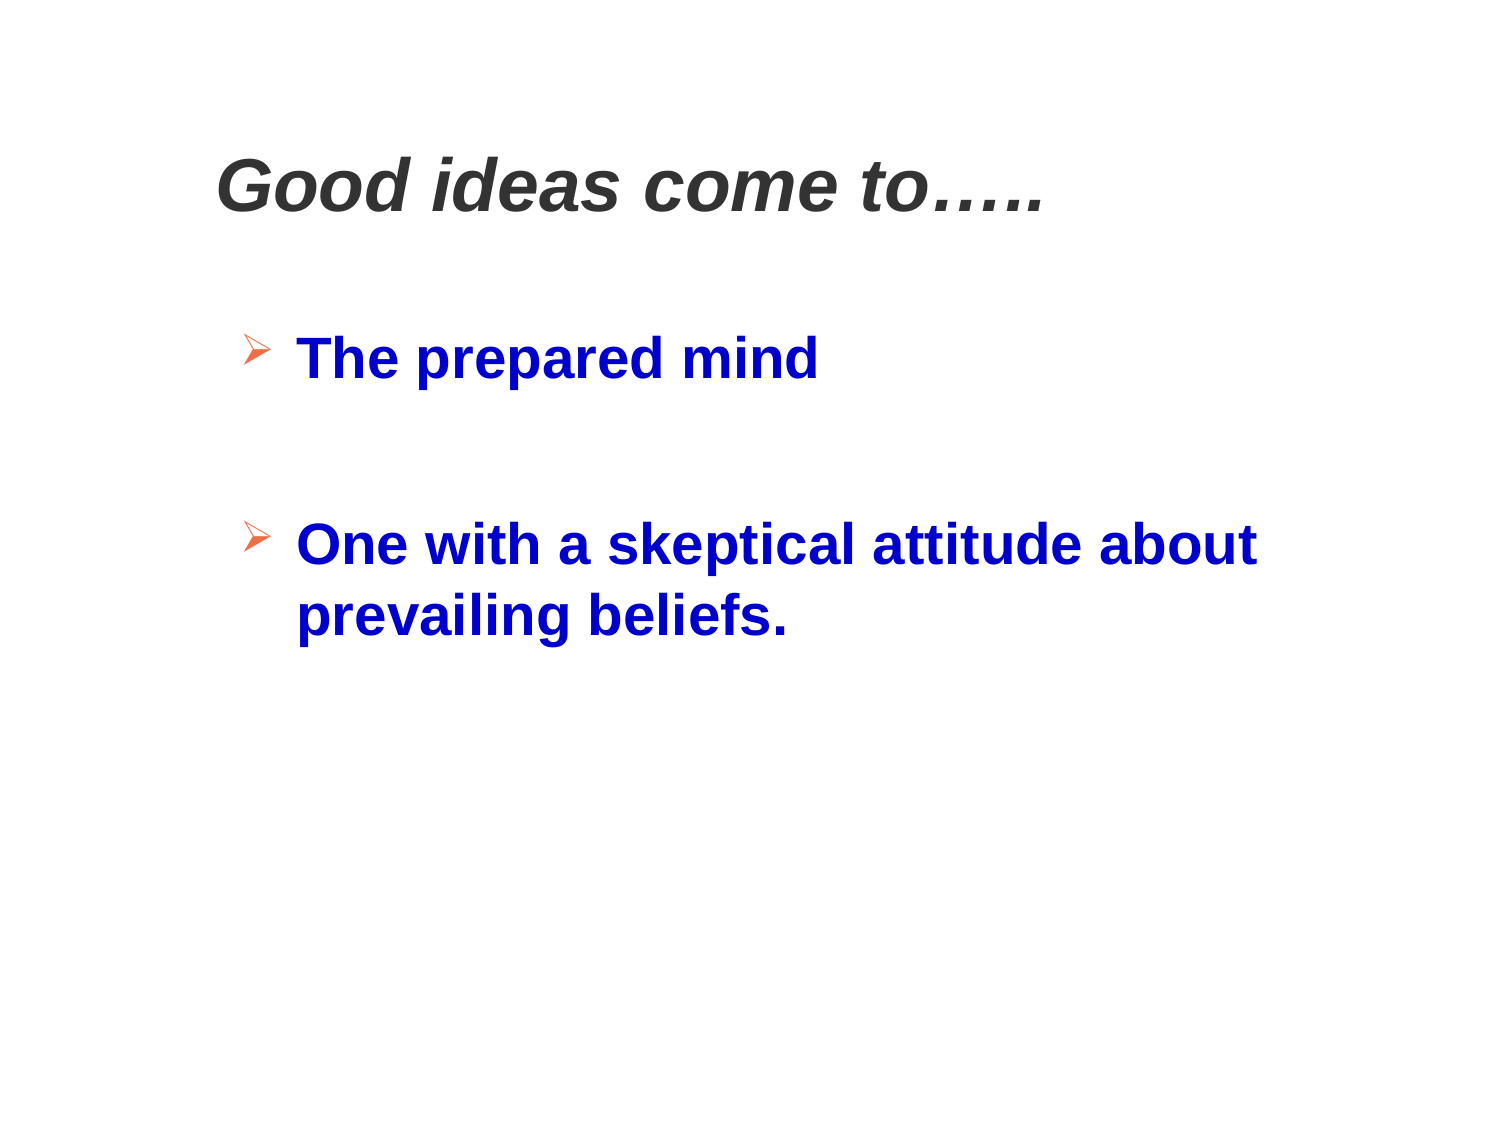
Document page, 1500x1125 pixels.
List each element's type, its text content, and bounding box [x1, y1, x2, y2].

list The prepared mind One with a skeptical attitude about prevailing beliefs. [225, 312, 1413, 925]
title Good ideas come to….. [200, 46, 1088, 235]
